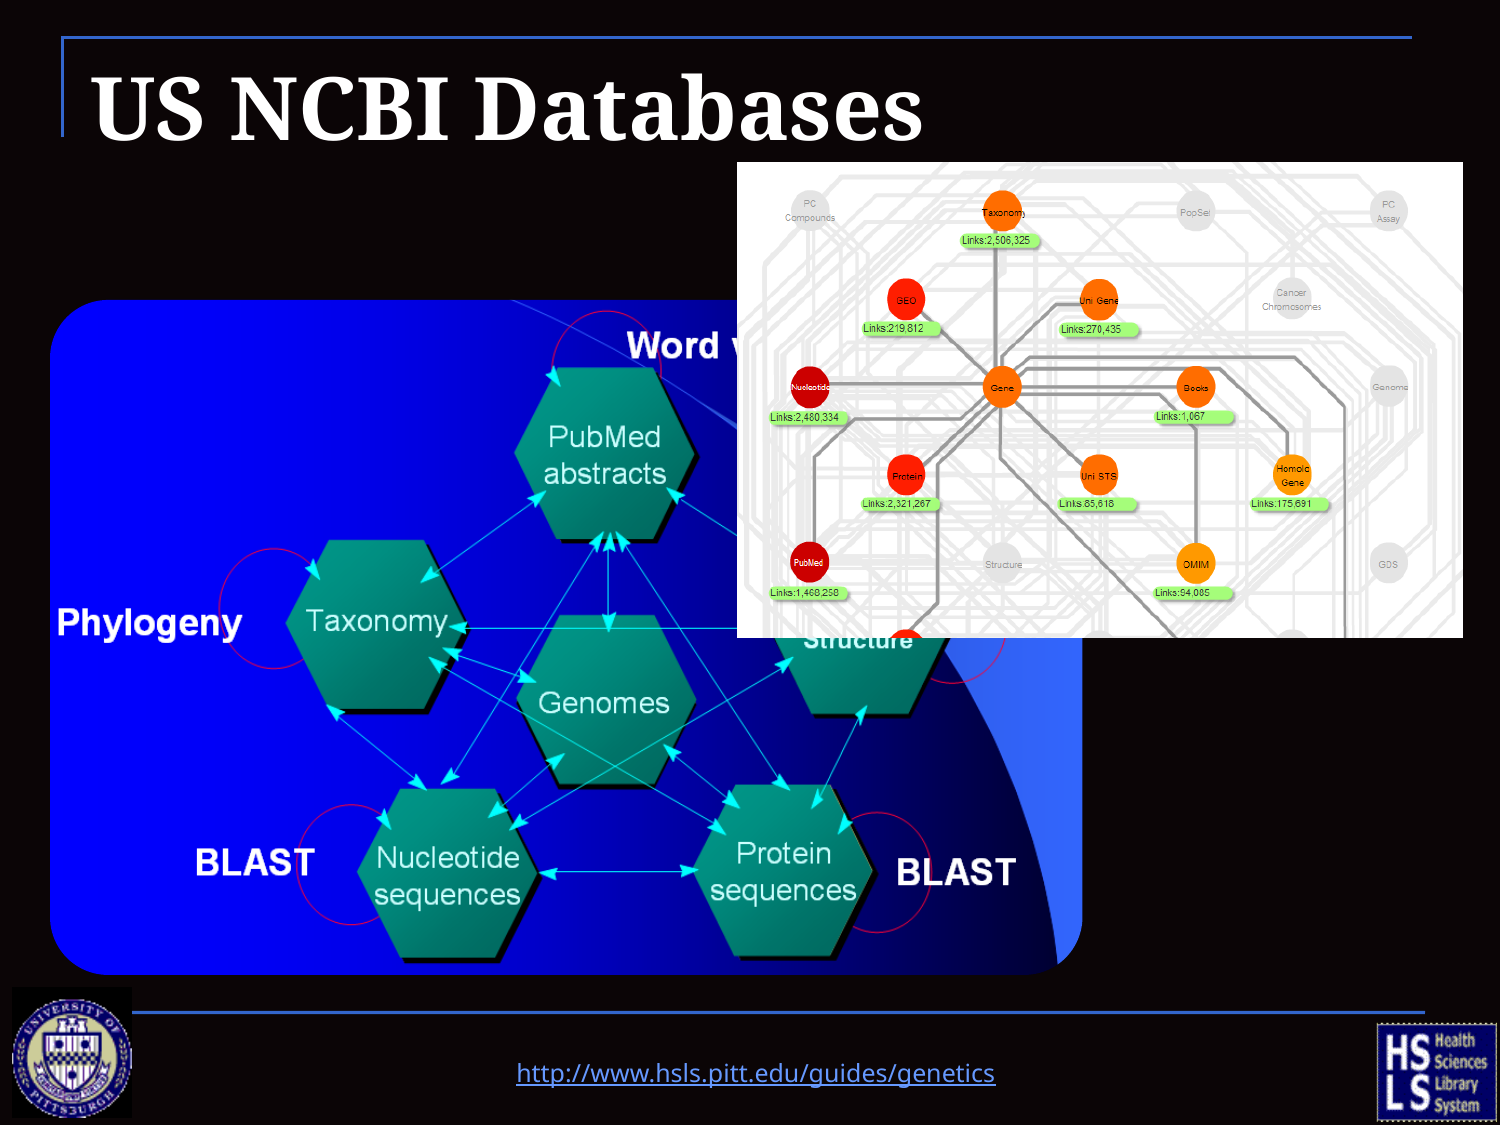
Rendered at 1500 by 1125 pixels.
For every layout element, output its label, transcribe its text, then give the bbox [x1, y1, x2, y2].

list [49, 299, 1083, 976]
title US NCBI Databases [74, 45, 1426, 233]
text_box http://www.hsls.pitt.edu/guides/genetics [162, 1049, 1350, 1099]
picture [1374, 1020, 1500, 1125]
picture [737, 162, 1463, 638]
picture [12, 987, 132, 1118]
